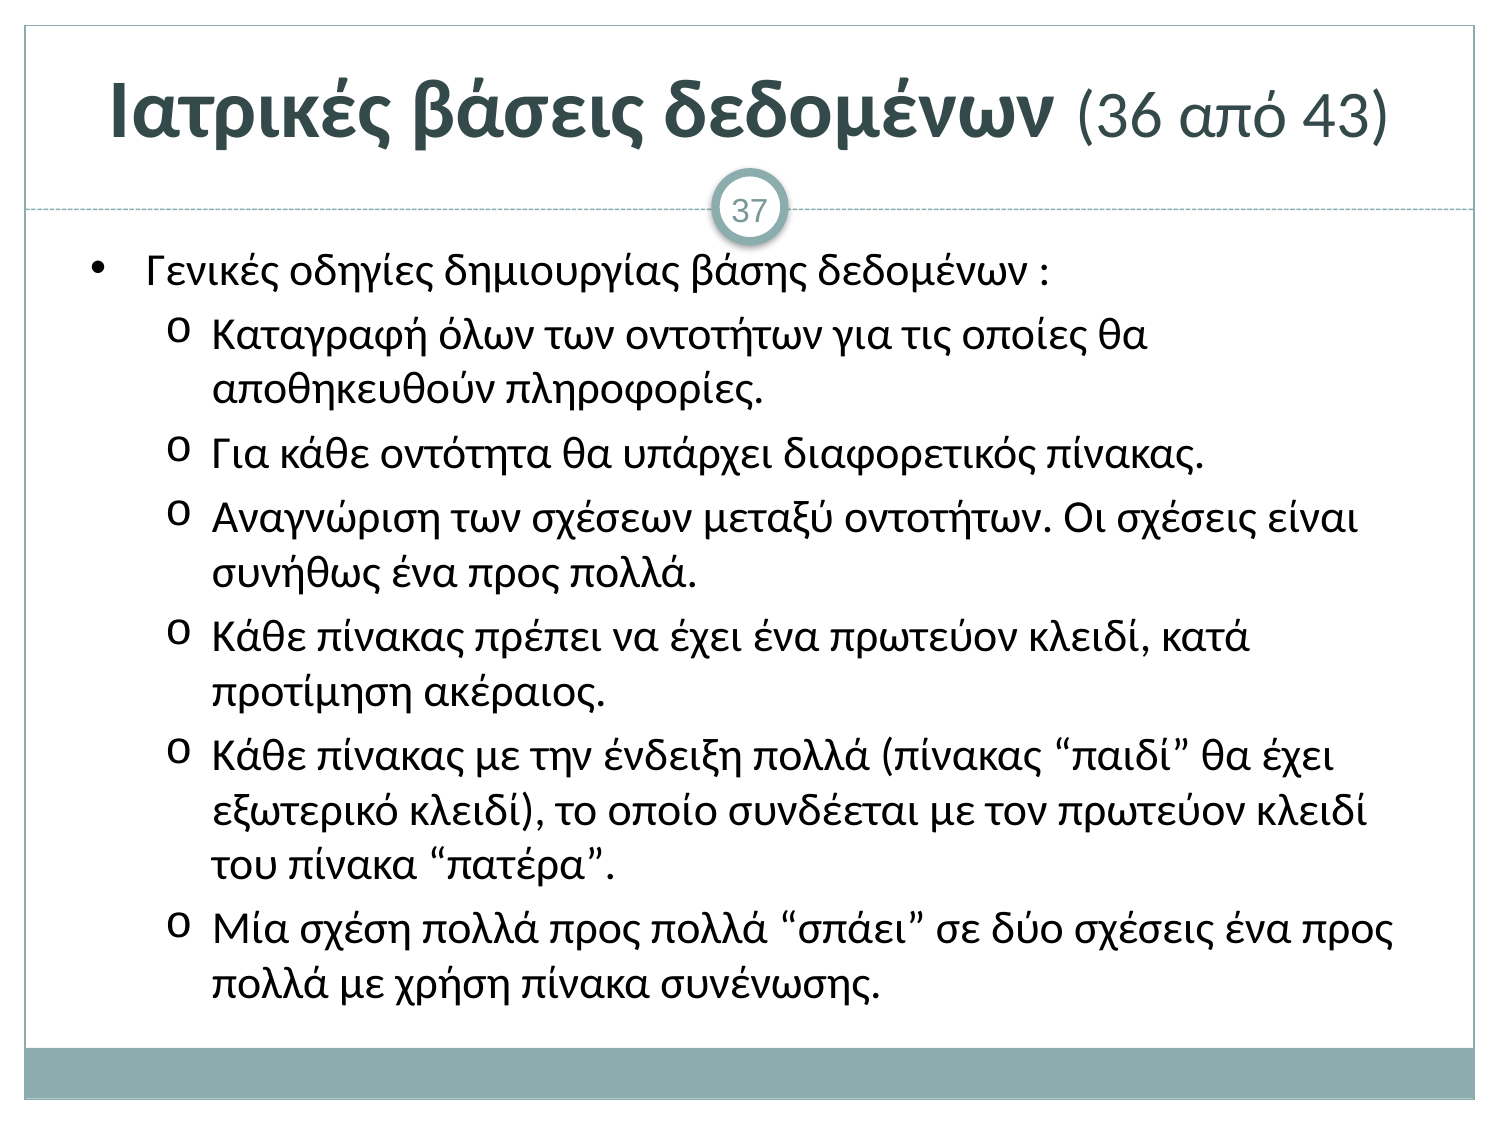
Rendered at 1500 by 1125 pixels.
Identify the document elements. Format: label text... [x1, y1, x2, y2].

title Ιατρικές βάσεις δεδομένων (36 από 43) [75, 29, 1425, 179]
list Γενικές οδηγίες δημιουργίας βάσης δεδομένων : Καταγραφή όλων των οντοτήτων για τις οποίες θα αποθηκευθούν πληροφορίες. Για κάθε οντότητα θα υπάρχει διαφορετικός πίνακας. Αναγνώριση των σχέσεων μεταξύ οντοτήτων. Οι σχέσεις είναι συνήθως ένα προς πολλά. Κάθε πίνακας πρέπει να έχει ένα πρωτεύον κλειδί, κατά προτίμηση ακέραιος. Κάθε πίνακας με την ένδειξη πολλά (πίνακας “παιδί” θα έχει εξωτερικό κλειδί), το οποίο συνδέεται με τον πρωτεύον κλειδί του πίνακα “πατέρα”. Μία σχέση πολλά προς πολλά “σπάει” σε δύο σχέσεις ένα προς πολλά με χρήση πίνακα συνένωσης. [75, 231, 1425, 1035]
